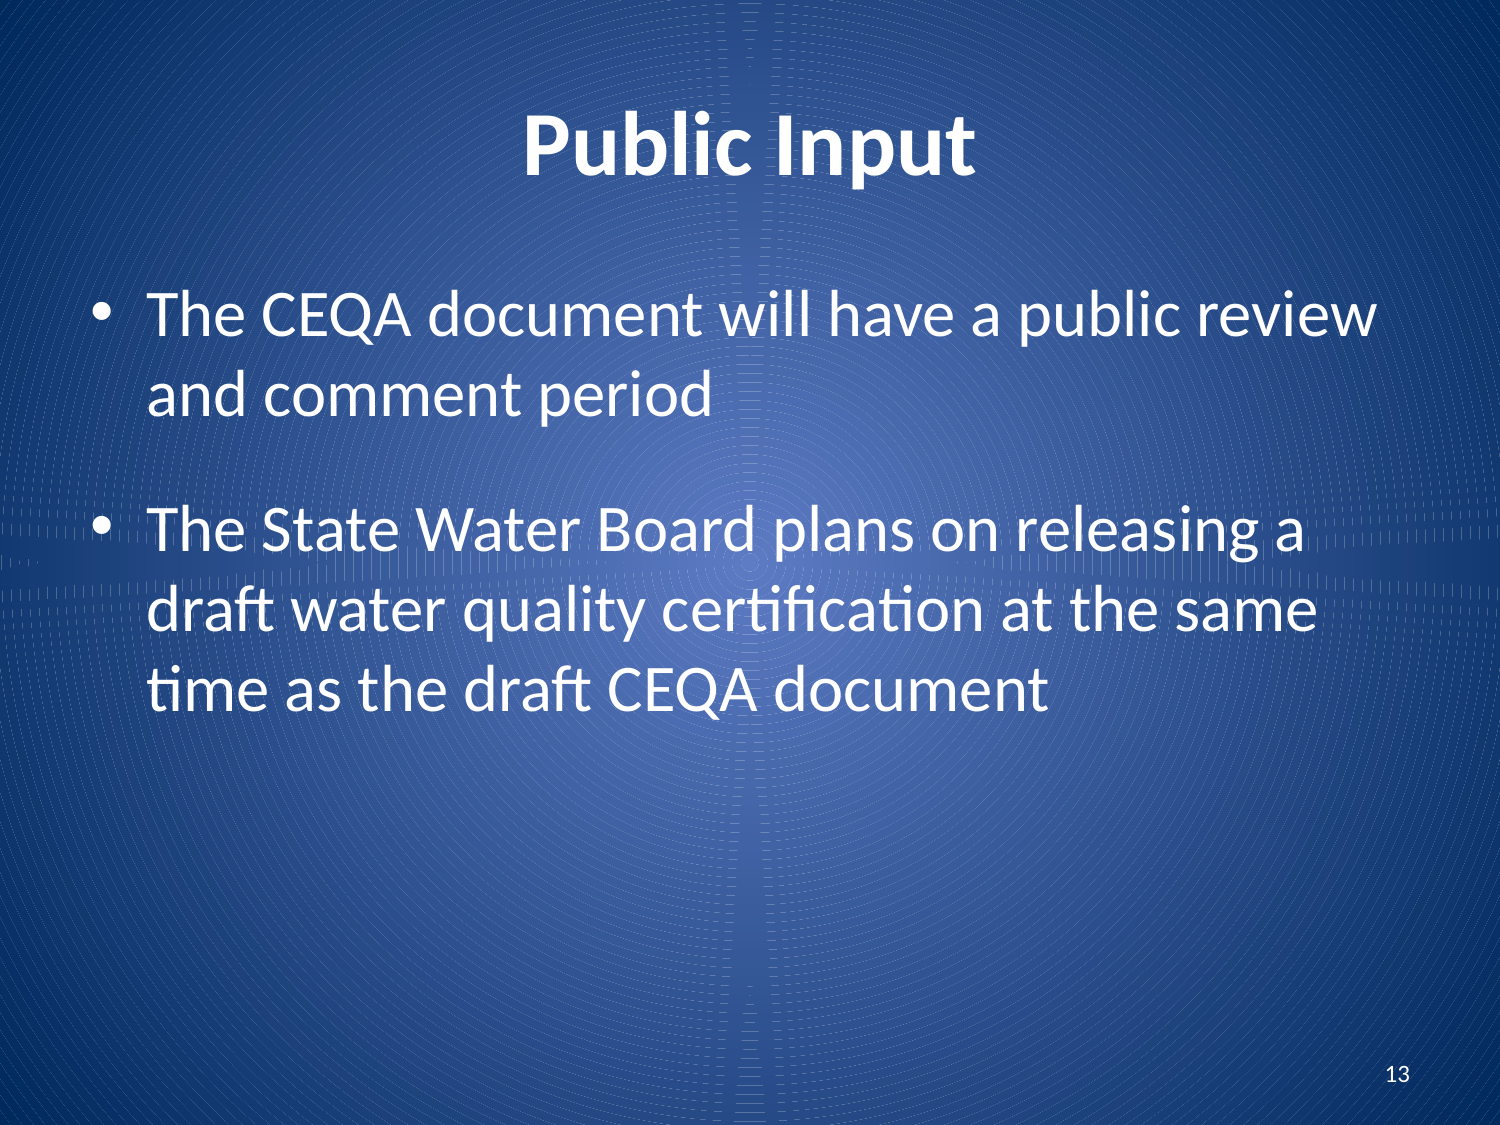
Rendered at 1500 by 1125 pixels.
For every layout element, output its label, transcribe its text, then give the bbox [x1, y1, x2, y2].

slide_number 13 [1074, 1042, 1425, 1103]
title Public Input [75, 45, 1425, 233]
list The CEQA document will have a public review and comment period The State Water Board plans on releasing a draft water quality certification at the same time as the draft CEQA document [75, 262, 1425, 1005]
